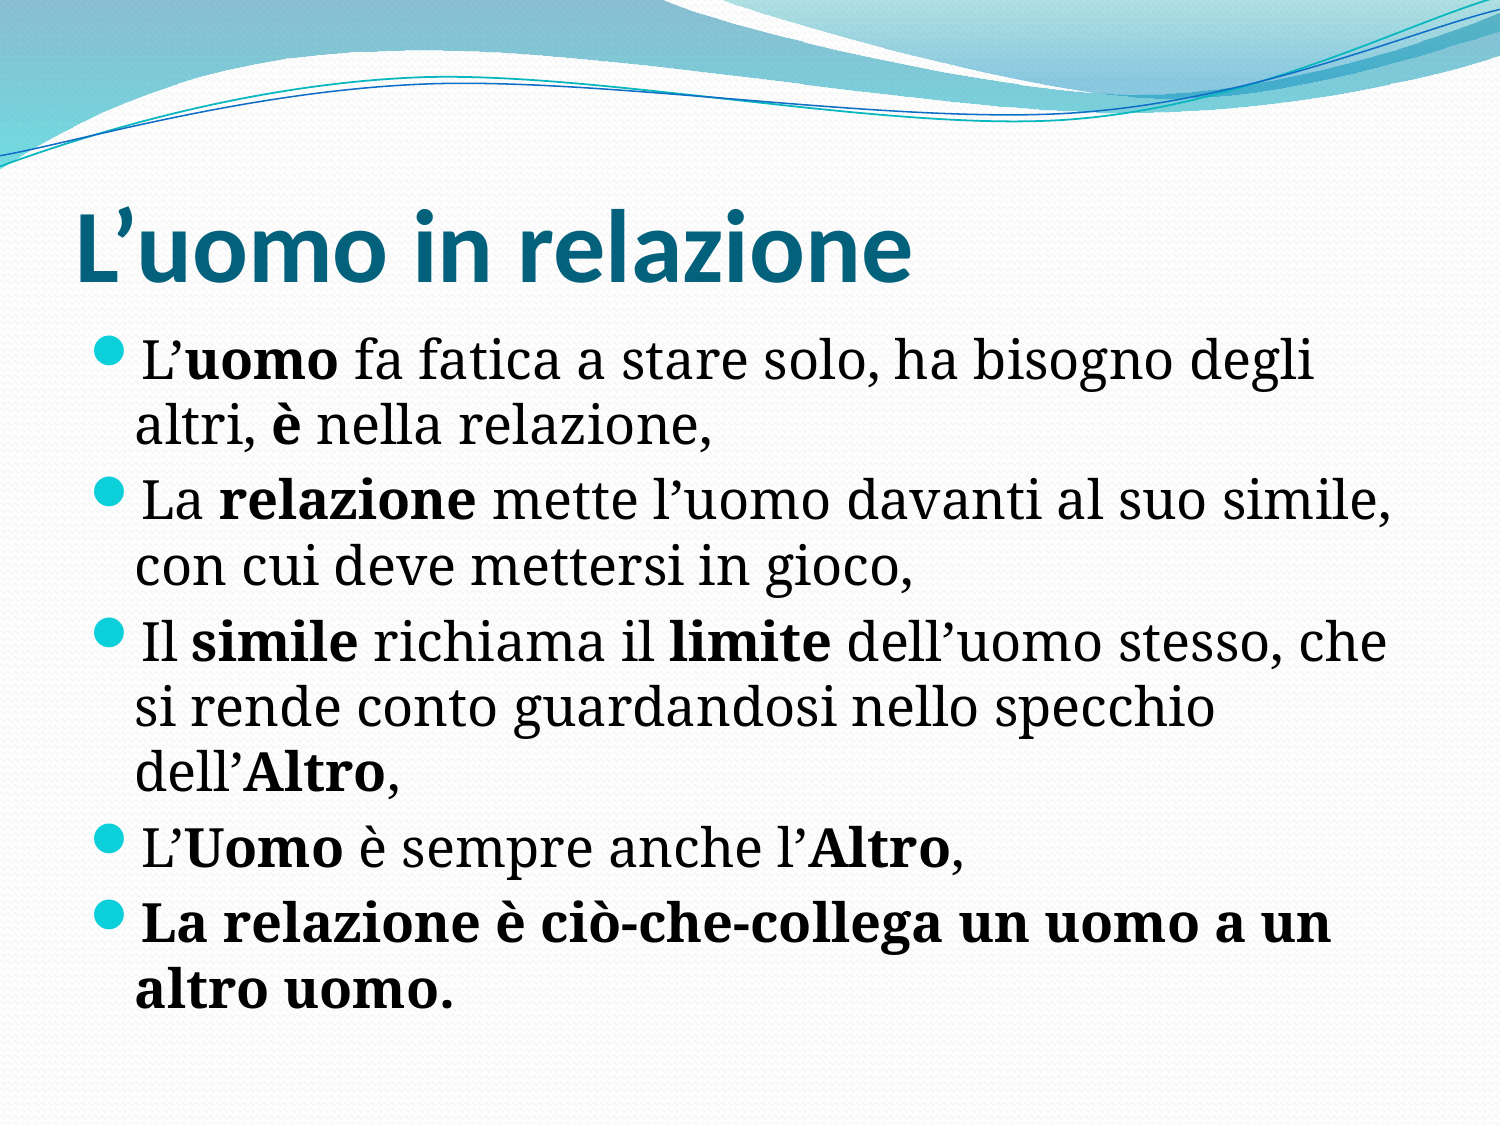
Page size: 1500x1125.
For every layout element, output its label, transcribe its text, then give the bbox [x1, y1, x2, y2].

list L’uomo fa fatica a stare solo, ha bisogno degli altri, è nella relazione, La relazione mette l’uomo davanti al suo simile, con cui deve mettersi in gioco, Il simile richiama il limite dell’uomo stesso, che si rende conto guardandosi nello specchio dell’Altro, L’Uomo è sempre anche l’Altro, La relazione è ciò-che-collega un uomo a un altro uomo. [75, 317, 1425, 1038]
title L’uomo in relazione [75, 115, 1425, 303]
